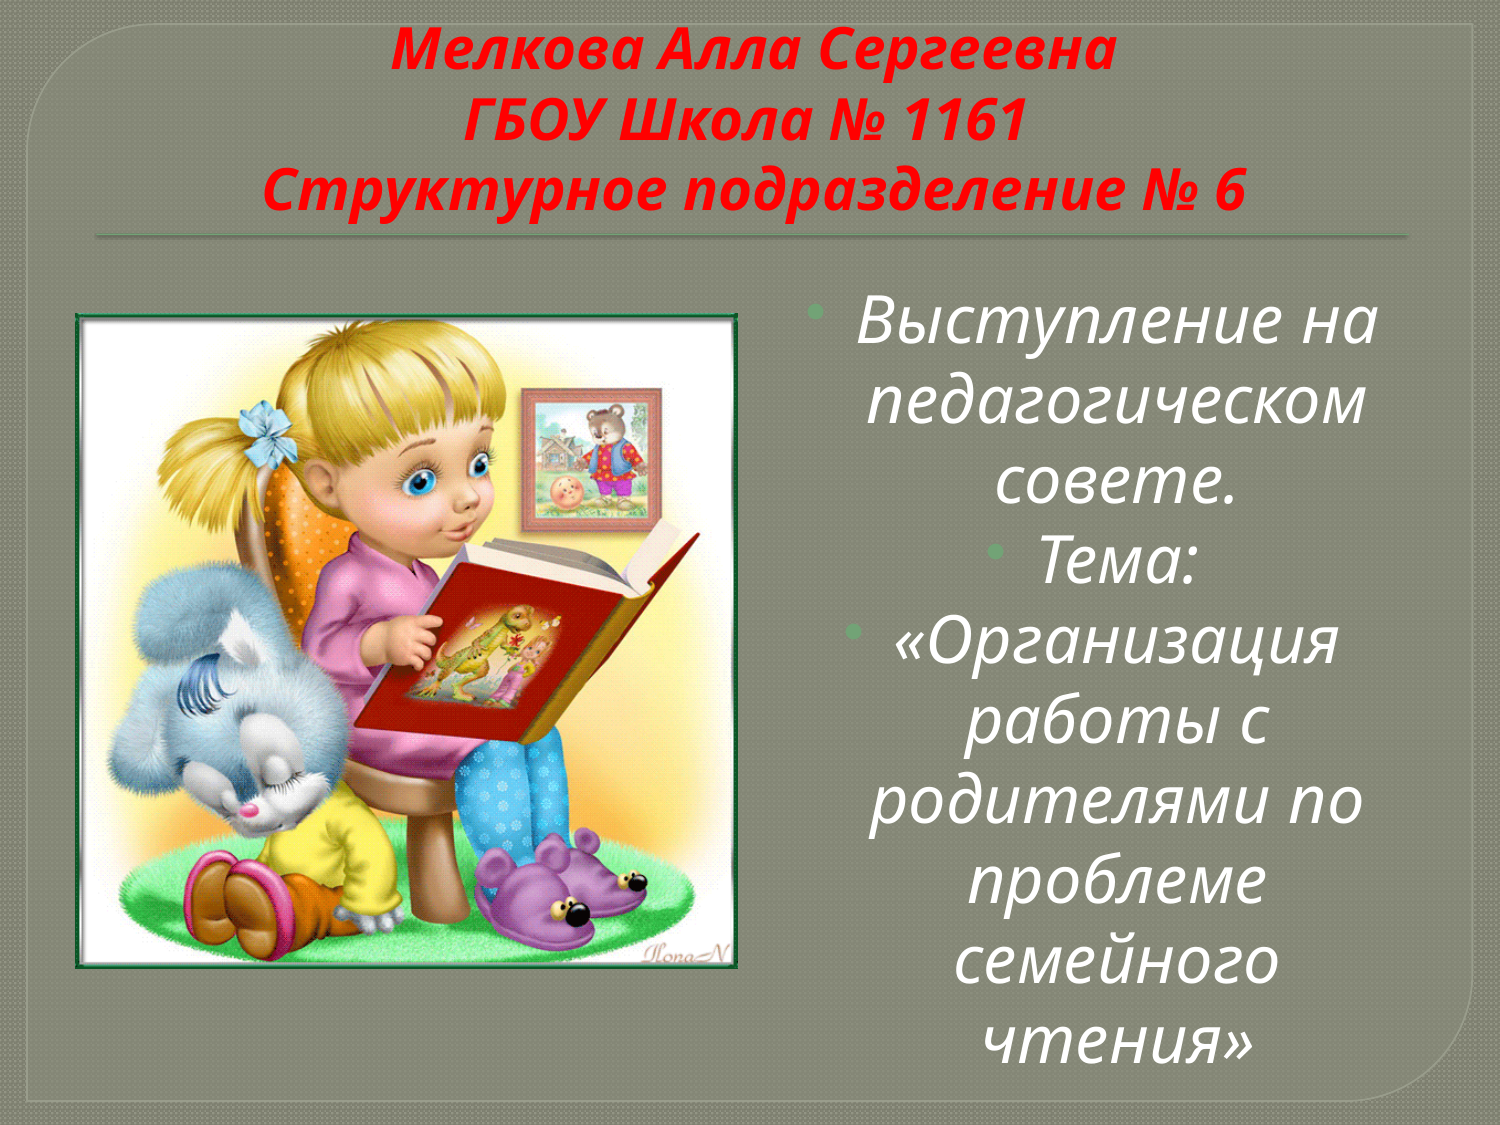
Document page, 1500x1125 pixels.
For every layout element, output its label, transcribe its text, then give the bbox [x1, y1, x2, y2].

list Выступление на педагогическом совете. Тема: «Организация работы с родителями по проблеме семейного чтения» [762, 270, 1425, 1013]
title Мелкова Алла Сергеевна ГБОУ Школа № 1161 Структурное подразделение № 6 [75, 41, 1425, 230]
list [74, 313, 738, 969]
